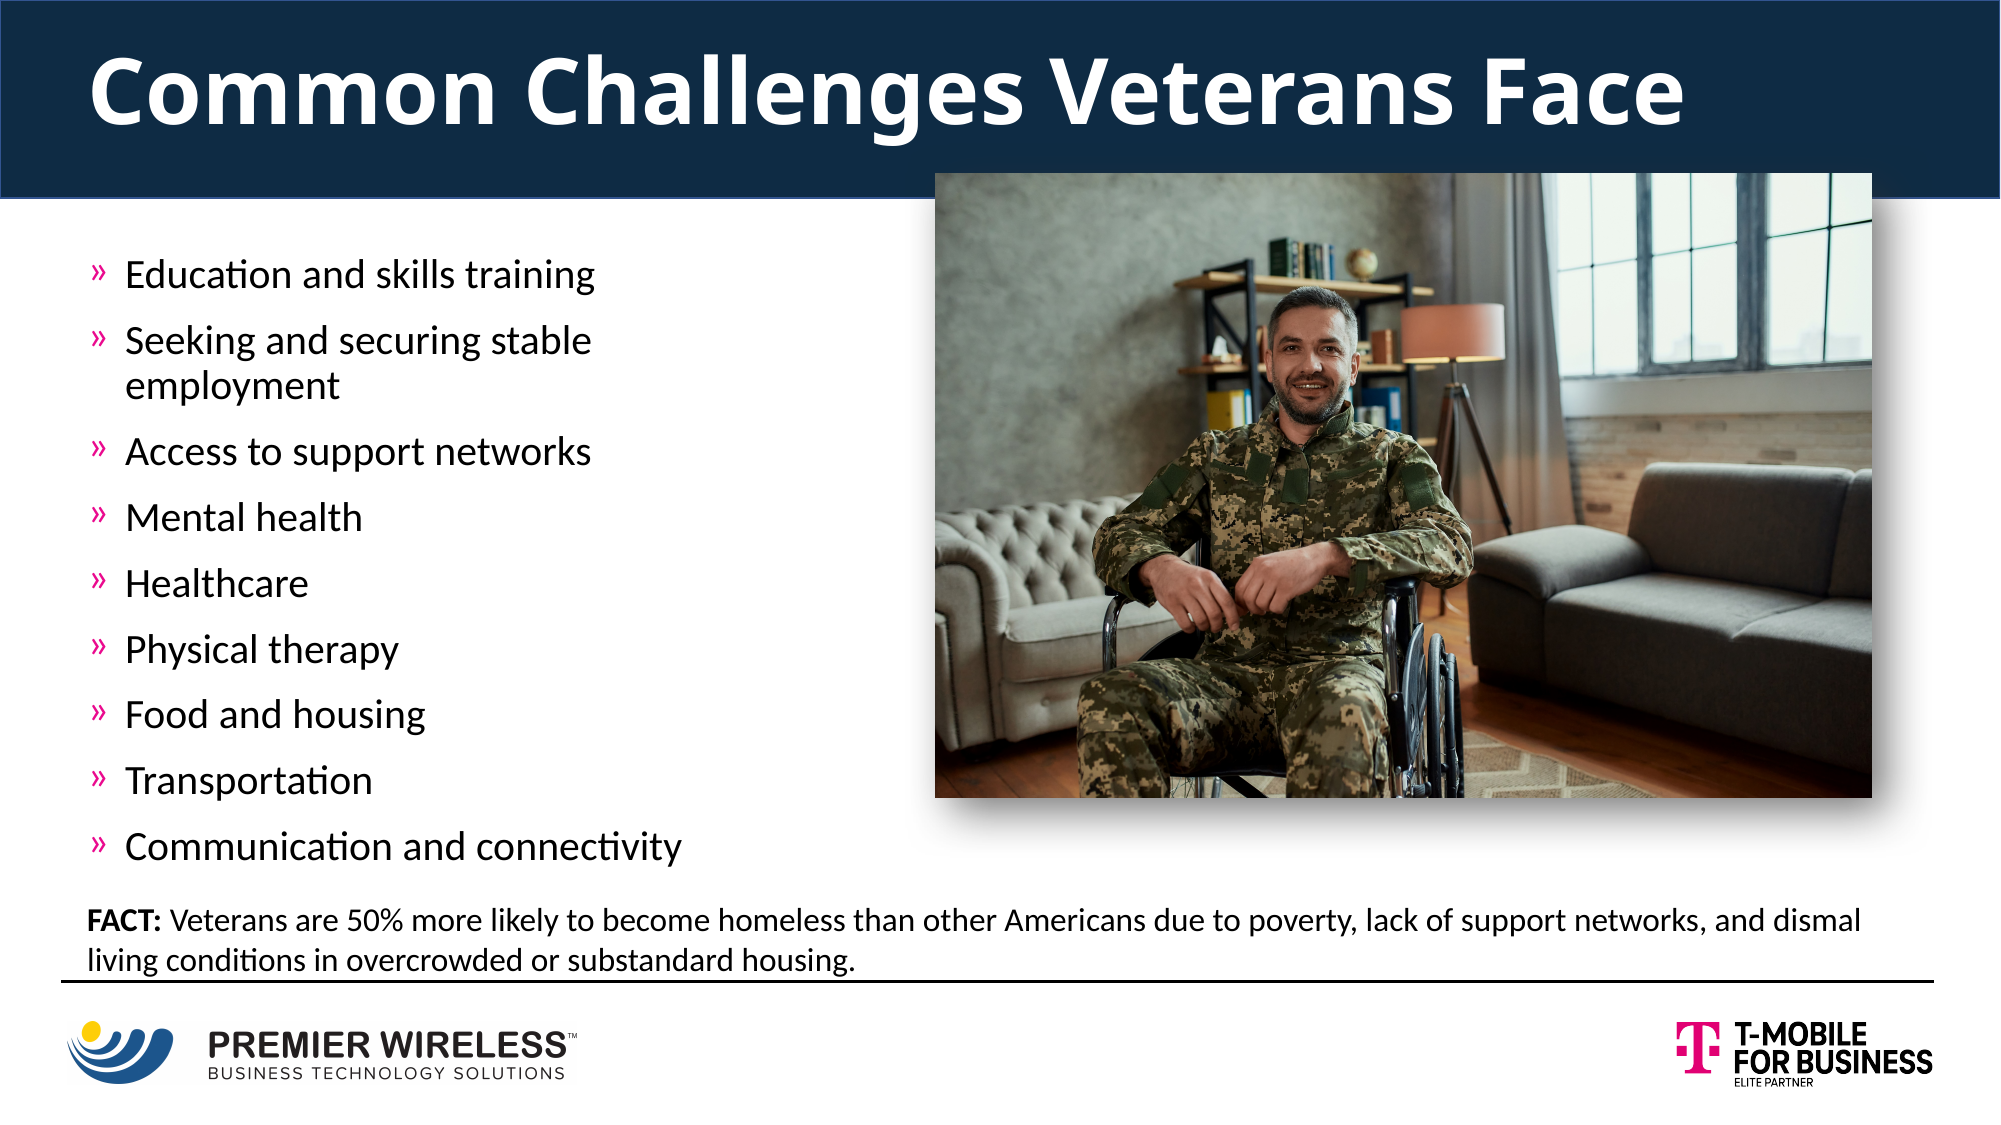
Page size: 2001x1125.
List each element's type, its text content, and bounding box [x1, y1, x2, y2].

text_box FACT: Veterans are 50% more likely to become homeless than other Americans due to poverty, lack of support networks, and dismal living conditions in overcrowded or substandard housing. [72, 890, 1945, 1026]
title Common Challenges Veterans Face [72, 37, 1910, 194]
list Education and skills training Seeking and securing stable employment Access to support networks Mental health Healthcare Physical therapy Food and housing Transportation Communication and connectivity [72, 245, 1910, 856]
picture [935, 173, 1872, 798]
picture [67, 1021, 577, 1085]
picture [1656, 1001, 1953, 1107]
